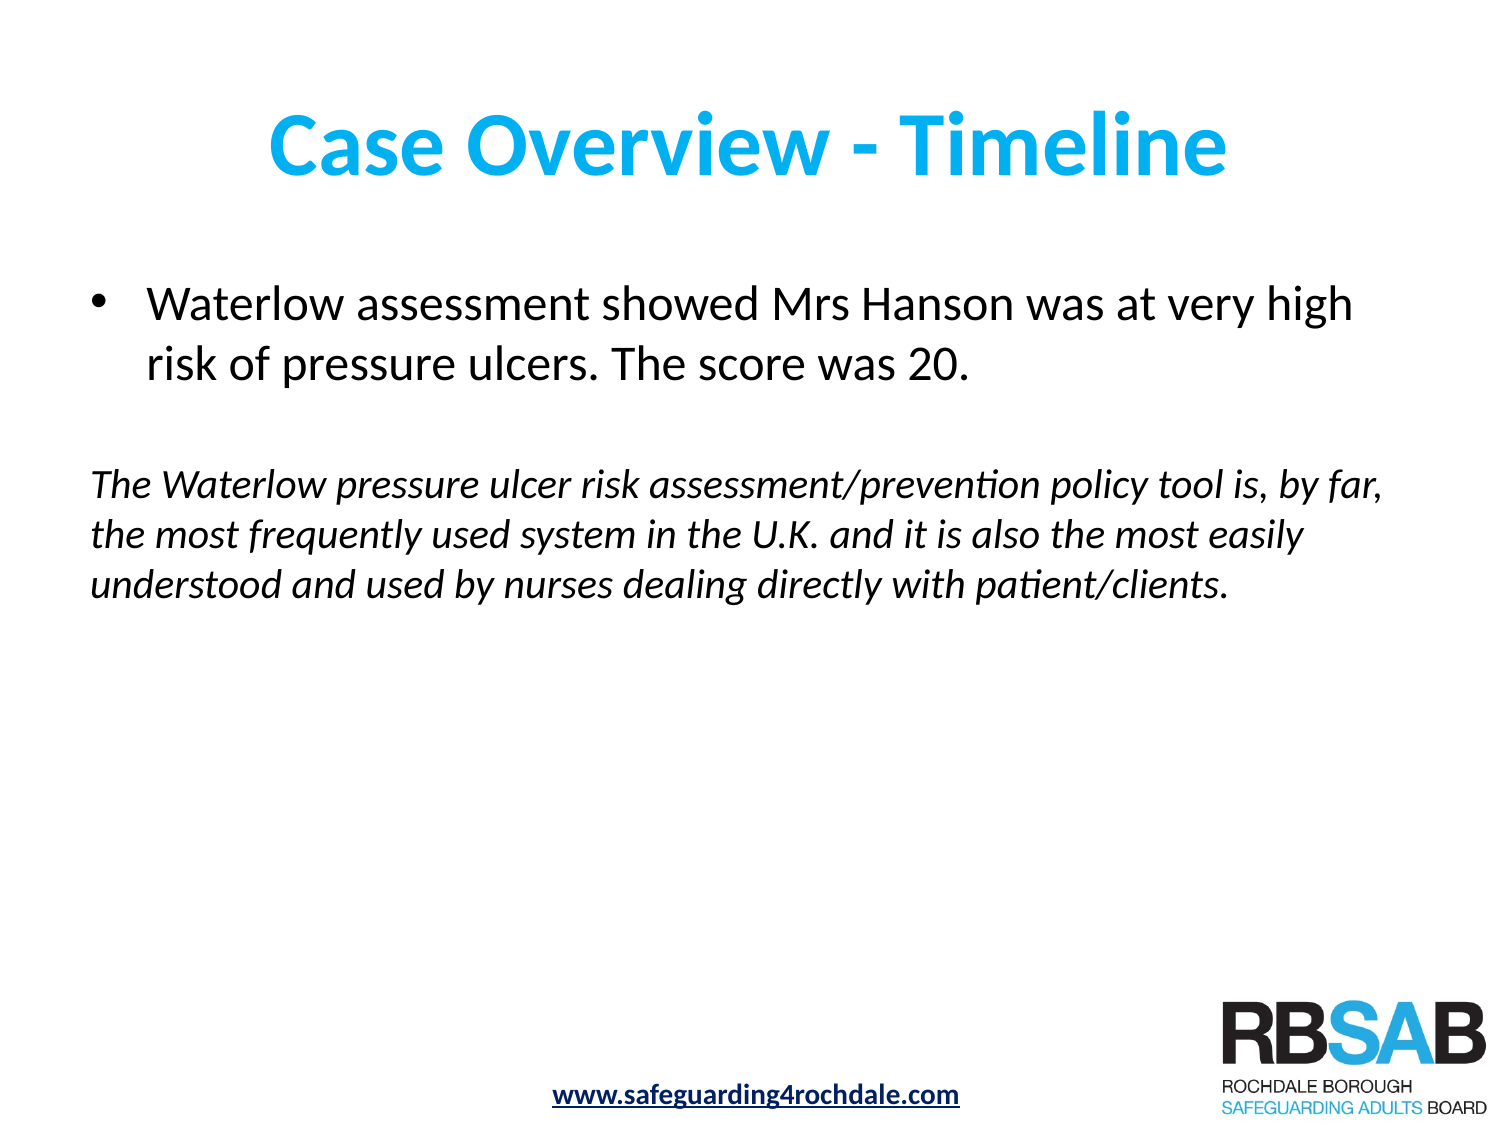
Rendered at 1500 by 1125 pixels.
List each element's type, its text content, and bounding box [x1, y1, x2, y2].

title Case Overview - Timeline [75, 45, 1425, 233]
list Waterlow assessment showed Mrs Hanson was at very high risk of pressure ulcers. The score was 20. The Waterlow pressure ulcer risk assessment/prevention policy tool is, by far, the most frequently used system in the U.K. and it is also the most easily understood and used by nurses dealing directly with patient/clients. [75, 262, 1425, 1005]
picture [1208, 989, 1500, 1125]
